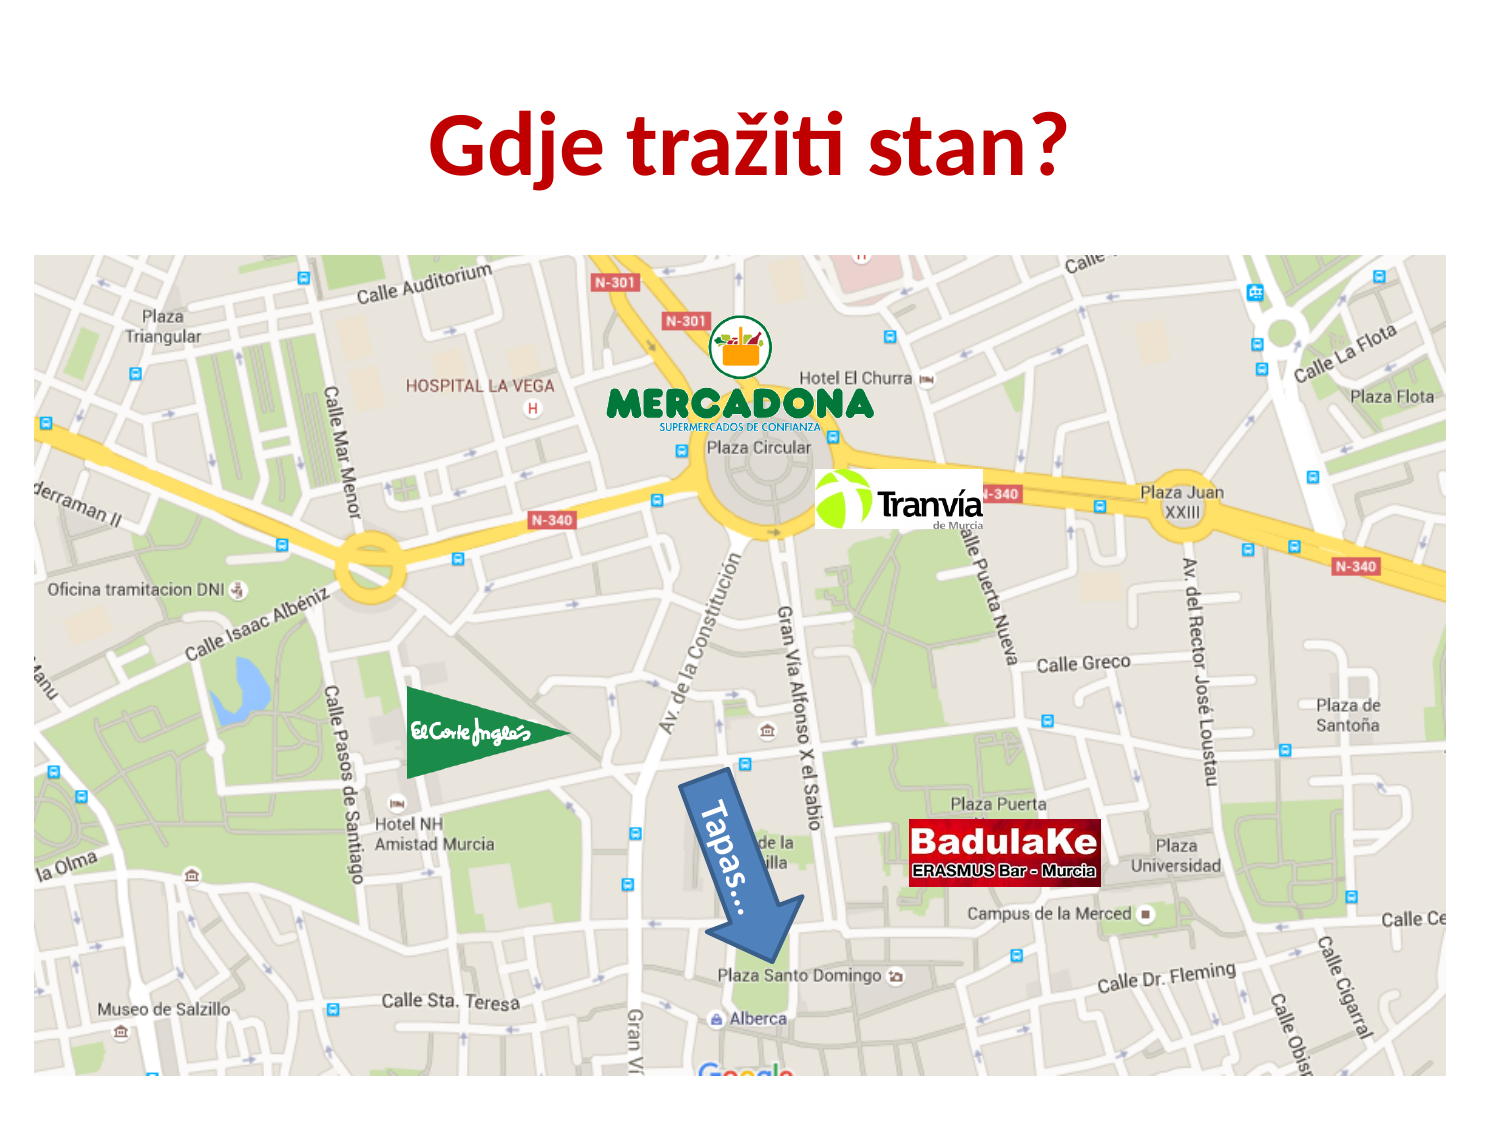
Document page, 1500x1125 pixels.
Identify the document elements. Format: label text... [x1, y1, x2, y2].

title Gdje tražiti stan? [75, 45, 1425, 233]
picture [34, 255, 1447, 1077]
